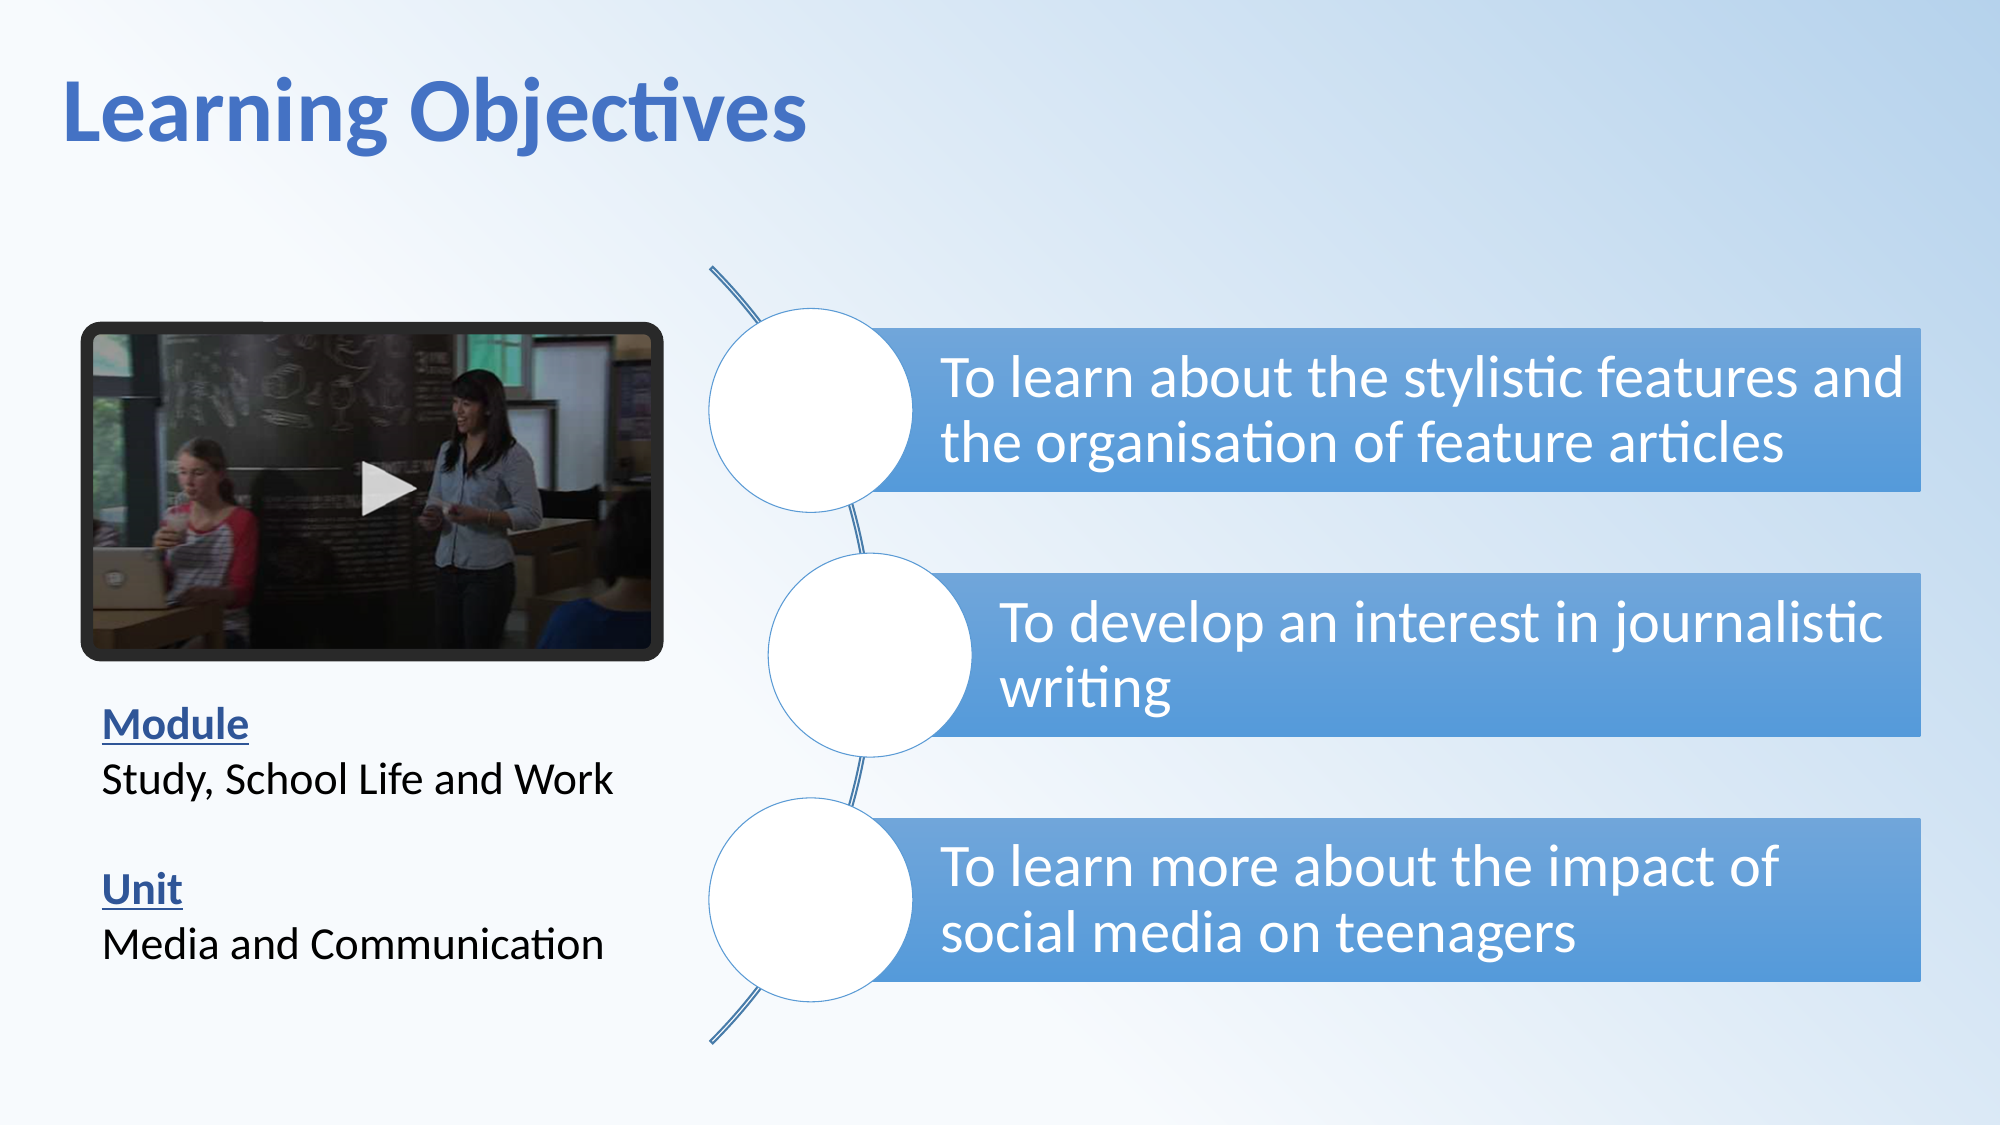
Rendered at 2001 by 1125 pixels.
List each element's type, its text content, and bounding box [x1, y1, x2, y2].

text_box Module Study, School Life and Work Unit Media and Communication [86, 686, 670, 1031]
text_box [697, 247, 1932, 1063]
text_box Learning Objectives [47, 42, 824, 167]
picture [86, 328, 658, 656]
